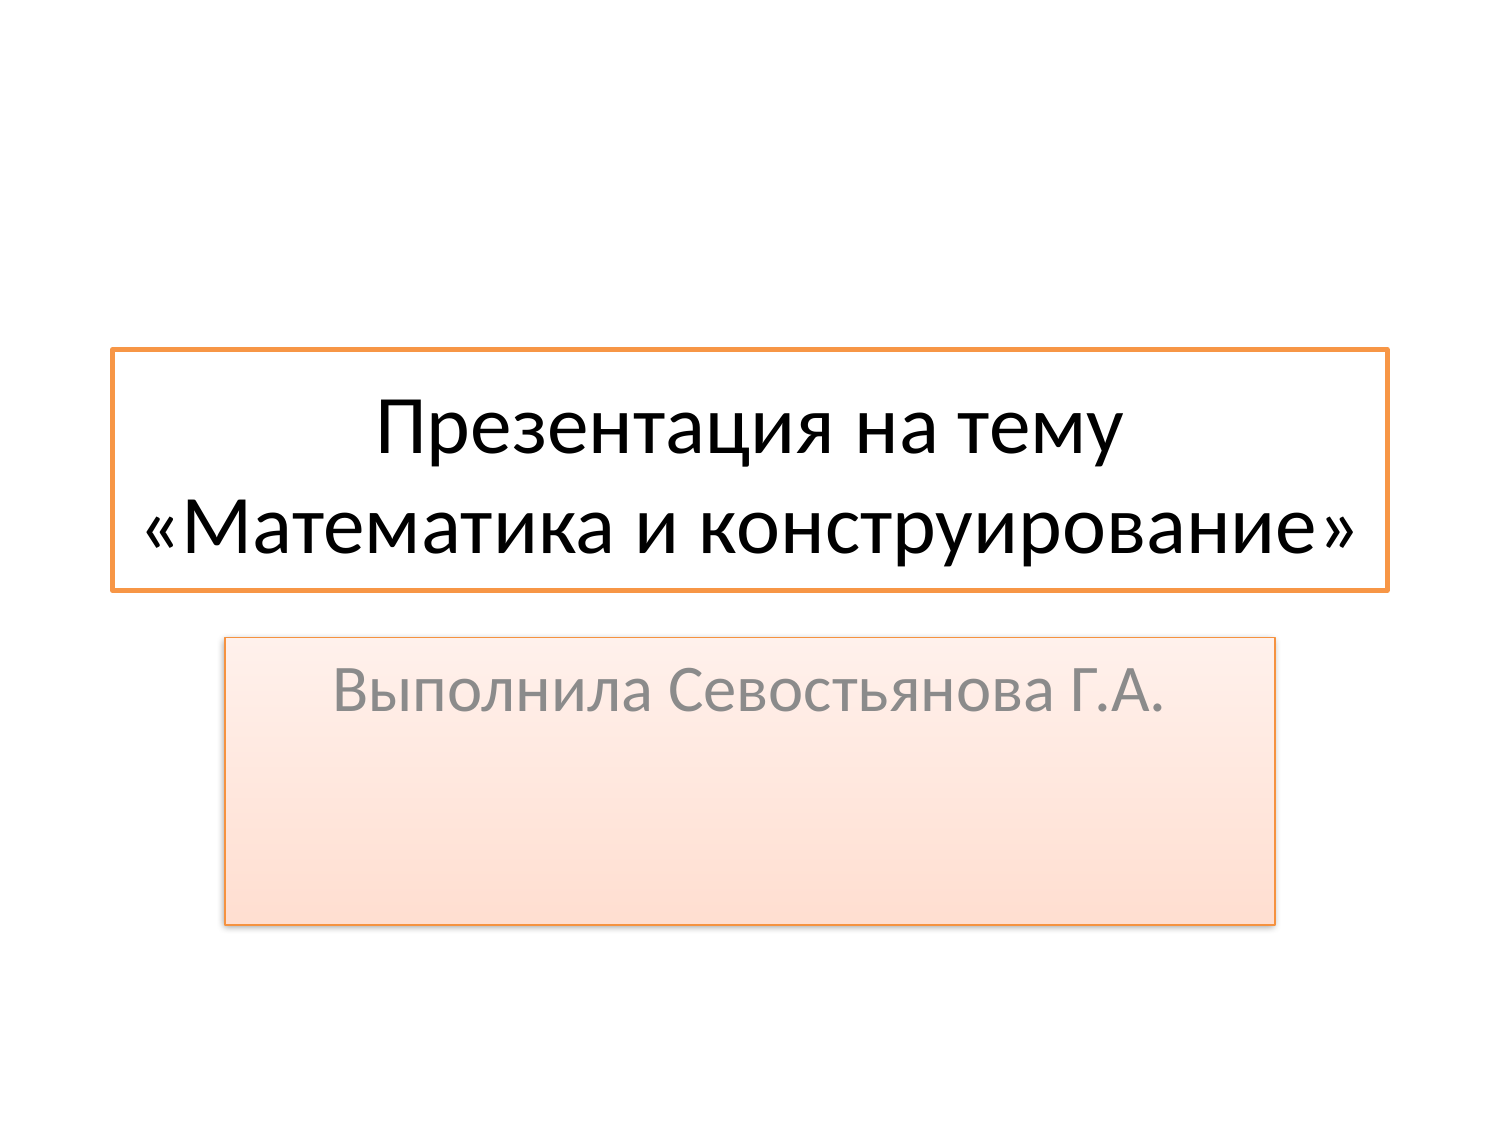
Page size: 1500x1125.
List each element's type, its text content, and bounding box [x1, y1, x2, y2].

subtitle Выполнила Севостьянова Г.А. [224, 637, 1276, 926]
title Презентация на тему «Математика и конструирование» [110, 347, 1390, 593]
